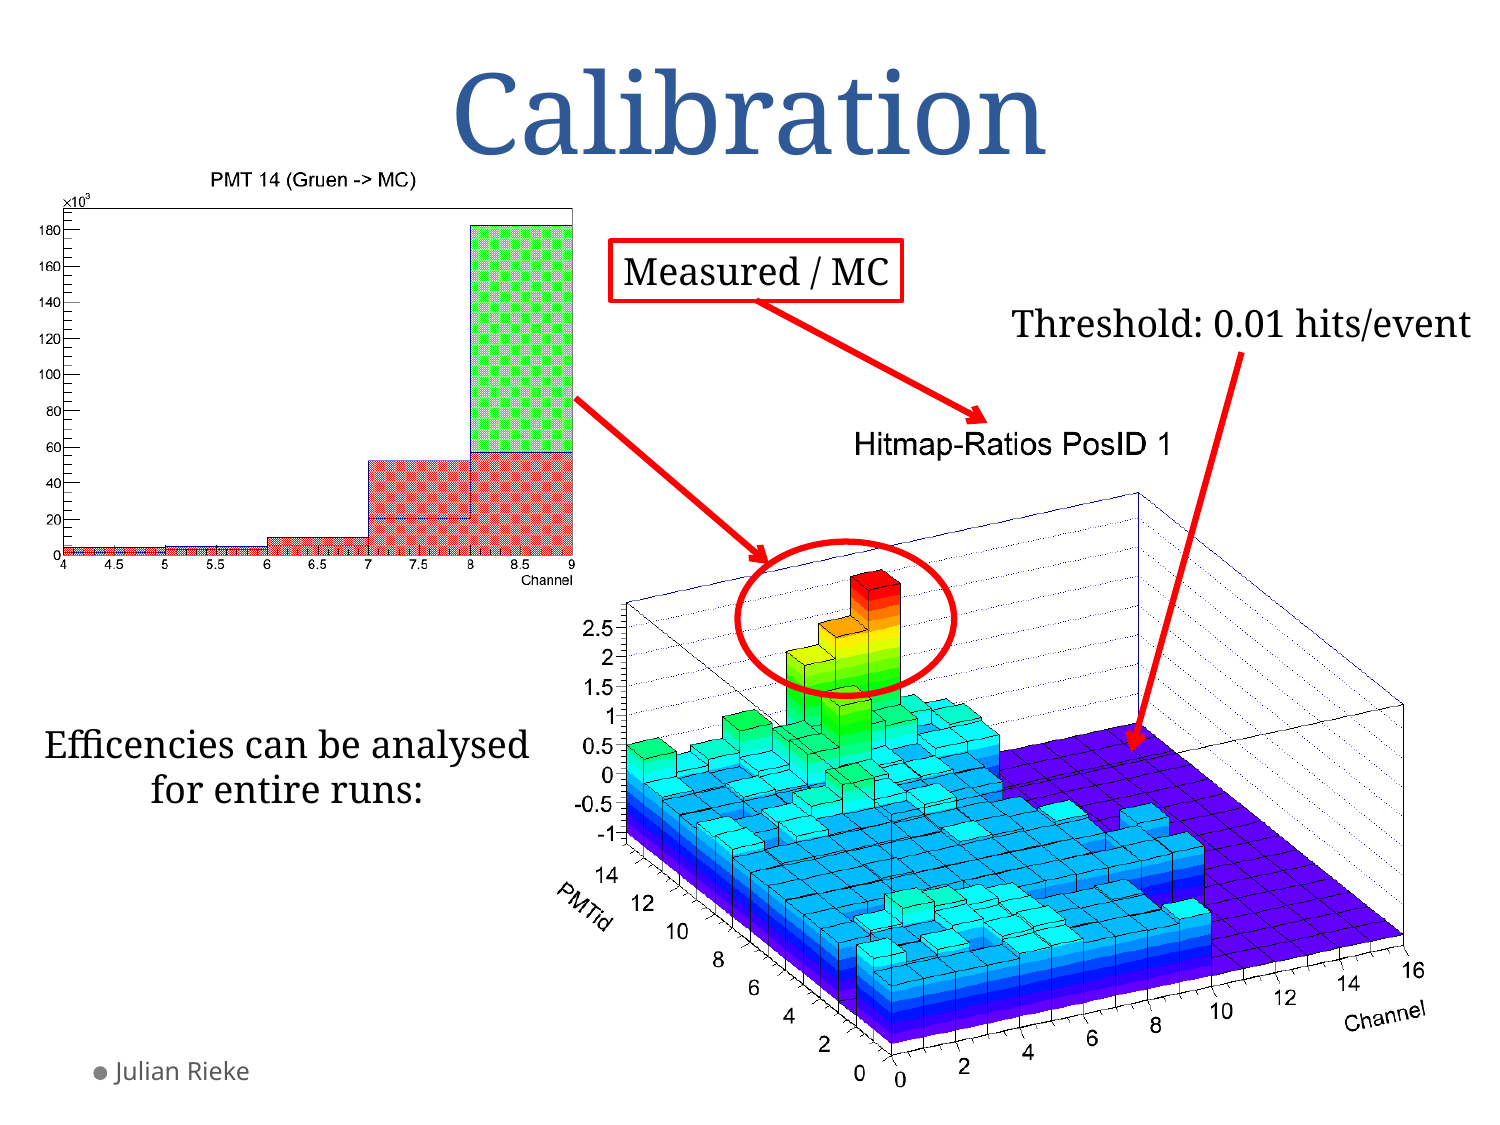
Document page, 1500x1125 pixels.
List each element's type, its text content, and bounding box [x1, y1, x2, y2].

picture [0, 165, 1500, 1125]
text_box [1130, 352, 1242, 753]
text_box [638, 238, 904, 303]
title Calibration [75, 0, 1425, 185]
text_box Threshold: 0.01 hits/event [996, 292, 1487, 353]
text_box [574, 397, 770, 565]
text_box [755, 300, 988, 424]
text_box Efficencies can be analysed for entire runs: [29, 714, 523, 819]
footer Julian Rieke [108, 1042, 523, 1103]
